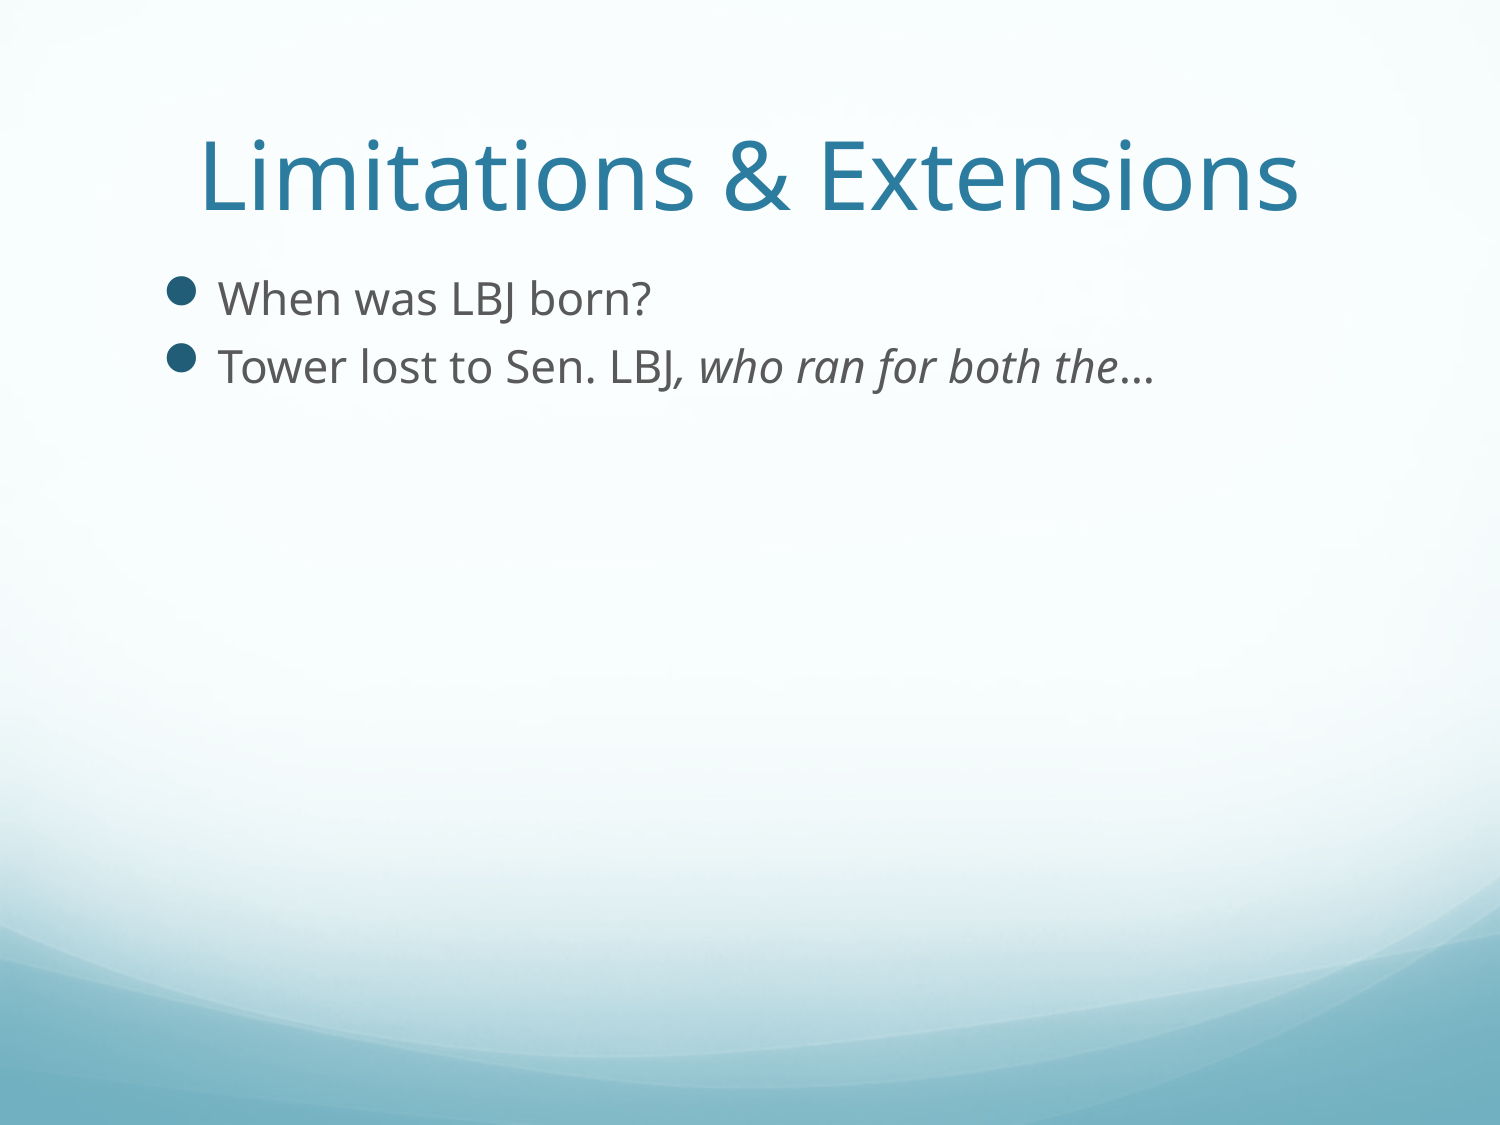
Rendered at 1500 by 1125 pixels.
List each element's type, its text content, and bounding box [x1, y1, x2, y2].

title Limitations & Extensions [90, 17, 1410, 237]
list When was LBJ born? Tower lost to Sen. LBJ, who ran for both the… [90, 262, 1410, 975]
